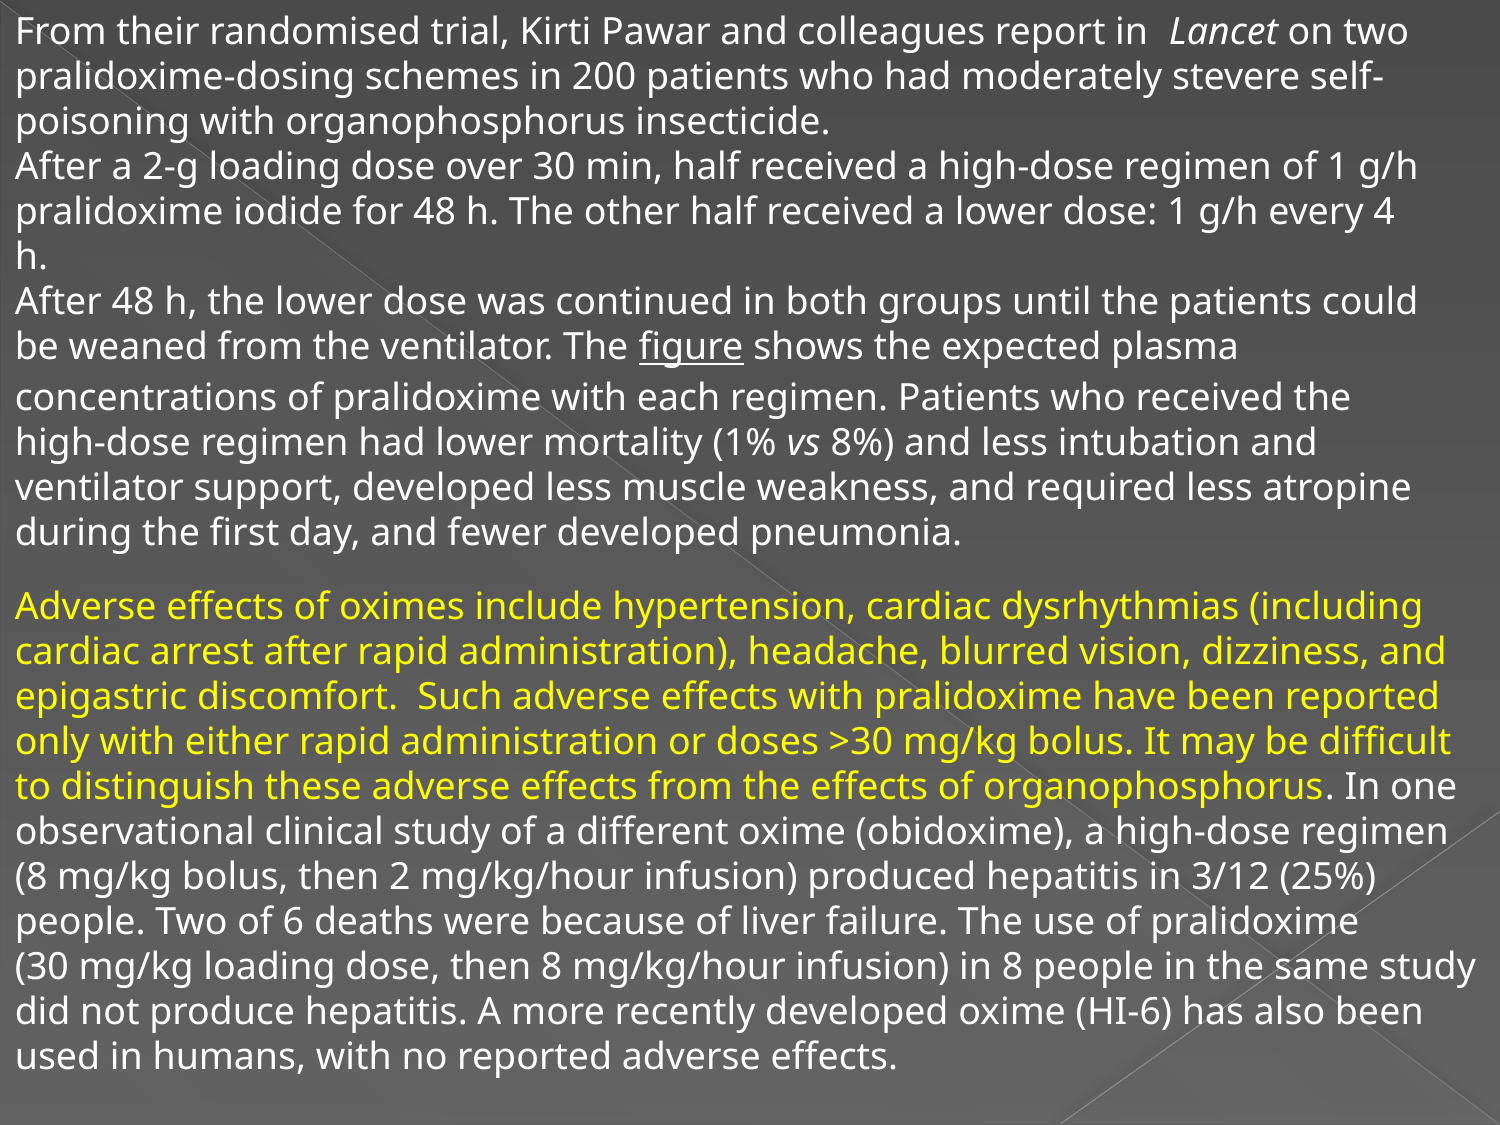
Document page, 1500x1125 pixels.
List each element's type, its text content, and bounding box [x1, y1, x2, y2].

text_box Adverse effects of oximes include hypertension, cardiac dysrhythmias (including cardiac arrest after rapid administration), headache, blurred vision, dizziness, and epigastric discomfort. Such adverse effects with pralidoxime have been reported only with either rapid administration or doses >30 mg/kg bolus. It may be difficult to distinguish these adverse effects from the effects of organophosphorus. In one observational clinical study of a different oxime (obidoxime), a high-dose regimen (8 mg/kg bolus, then 2 mg/kg/hour infusion) produced hepatitis in 3/12 (25%) people. Two of 6 deaths were because of liver failure. The use of pralidoxime (30 mg/kg loading dose, then 8 mg/kg/hour infusion) in 8 people in the same study did not produce hepatitis. A more recently developed oxime (HI-6) has also been used in humans, with no reported adverse effects. [0, 574, 1500, 1085]
text_box From their randomised trial, Kirti Pawar and colleagues report in Lancet on two pralidoxime-dosing schemes in 200 patients who had moderately stevere self-poisoning with organophosphorus insecticide. After a 2-g loading dose over 30 min, half received a high-dose regimen of 1 g/h pralidoxime iodide for 48 h. The other half received a lower dose: 1 g/h every 4 h. After 48 h, the lower dose was continued in both groups until the patients could be weaned from the ventilator. The figure shows the expected plasma concentrations of pralidoxime with each regimen. Patients who received the high-dose regimen had lower mortality (1% vs 8%) and less intubation and ventilator support, developed less muscle weakness, and required less atropine during the first day, and fewer developed pneumonia. [0, 0, 1438, 574]
